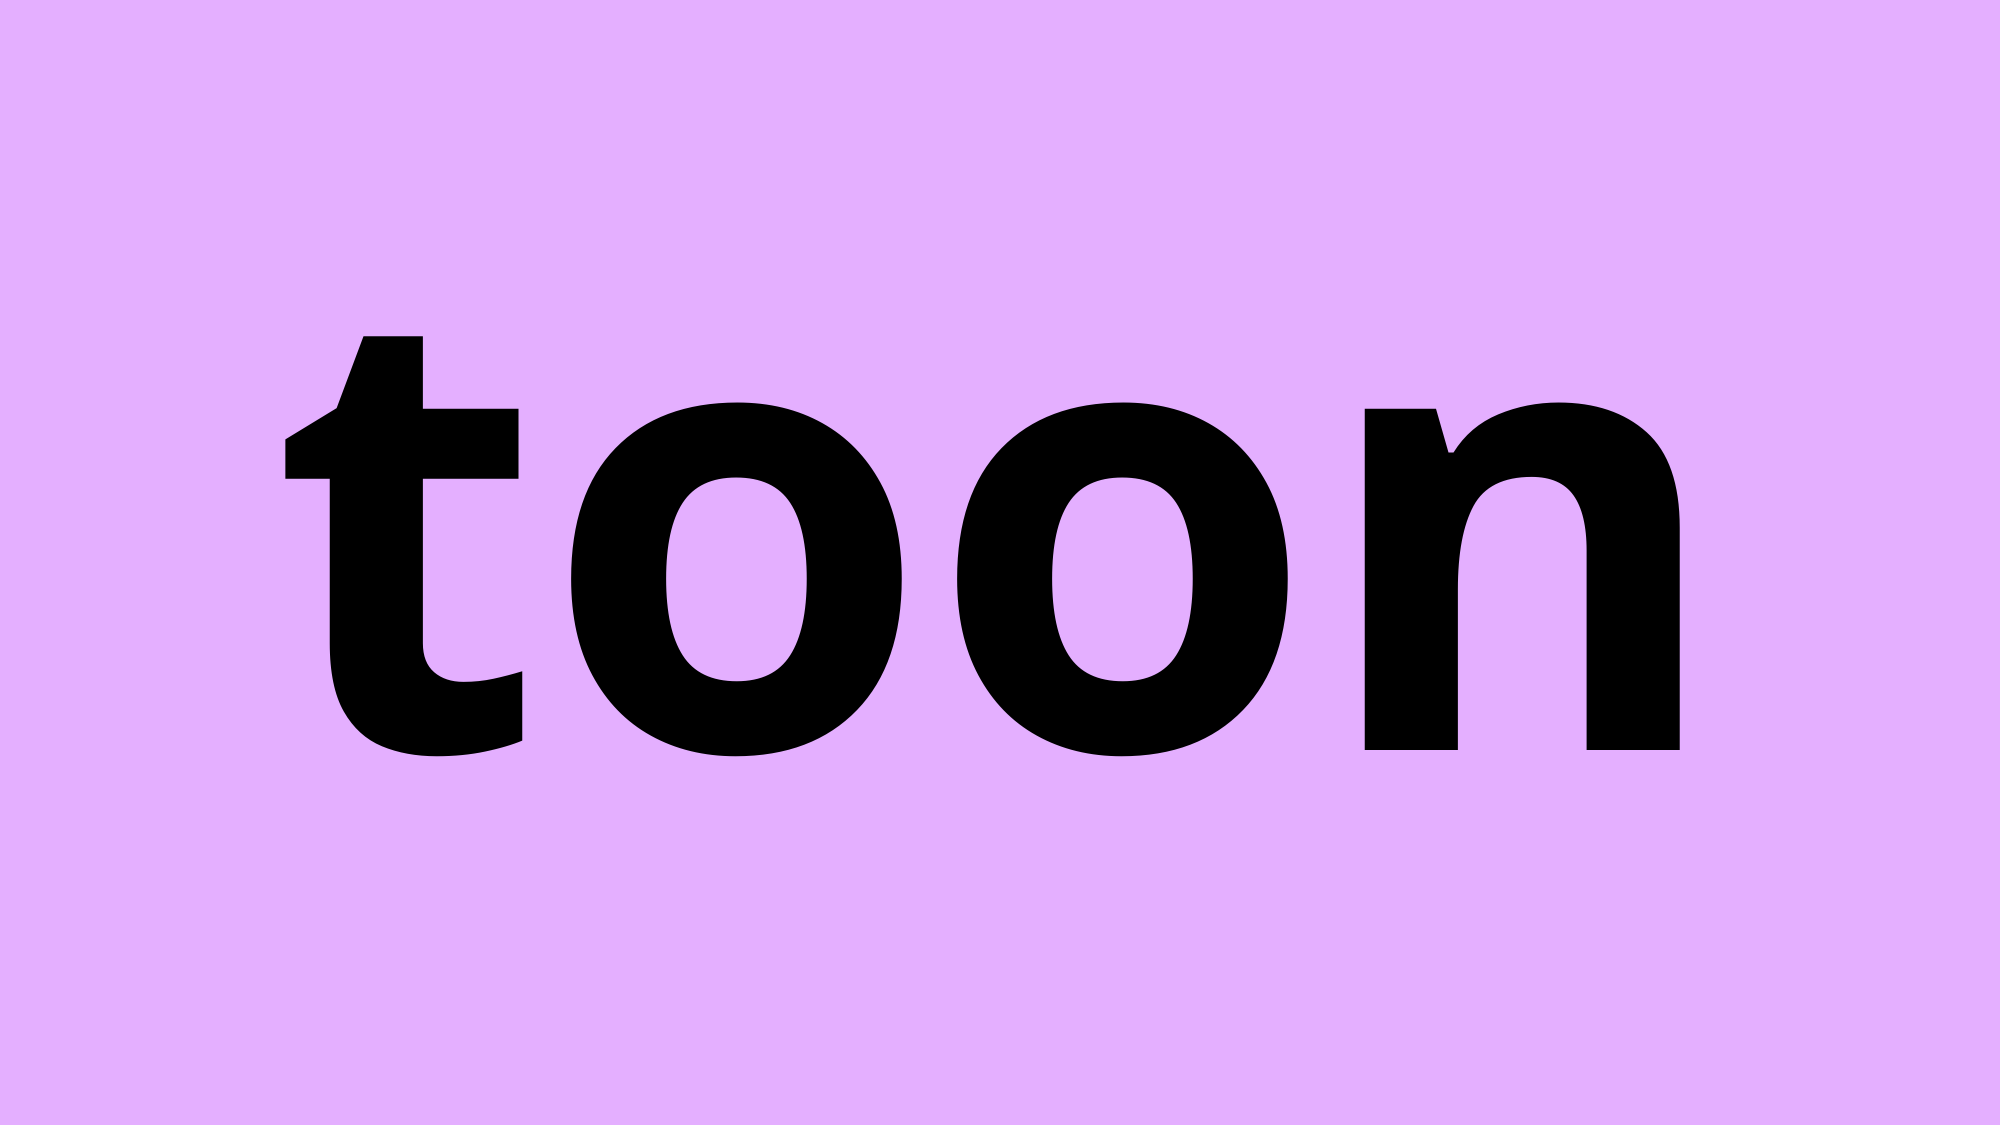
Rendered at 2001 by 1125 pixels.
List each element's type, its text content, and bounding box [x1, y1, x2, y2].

title toon [137, 438, 1863, 657]
